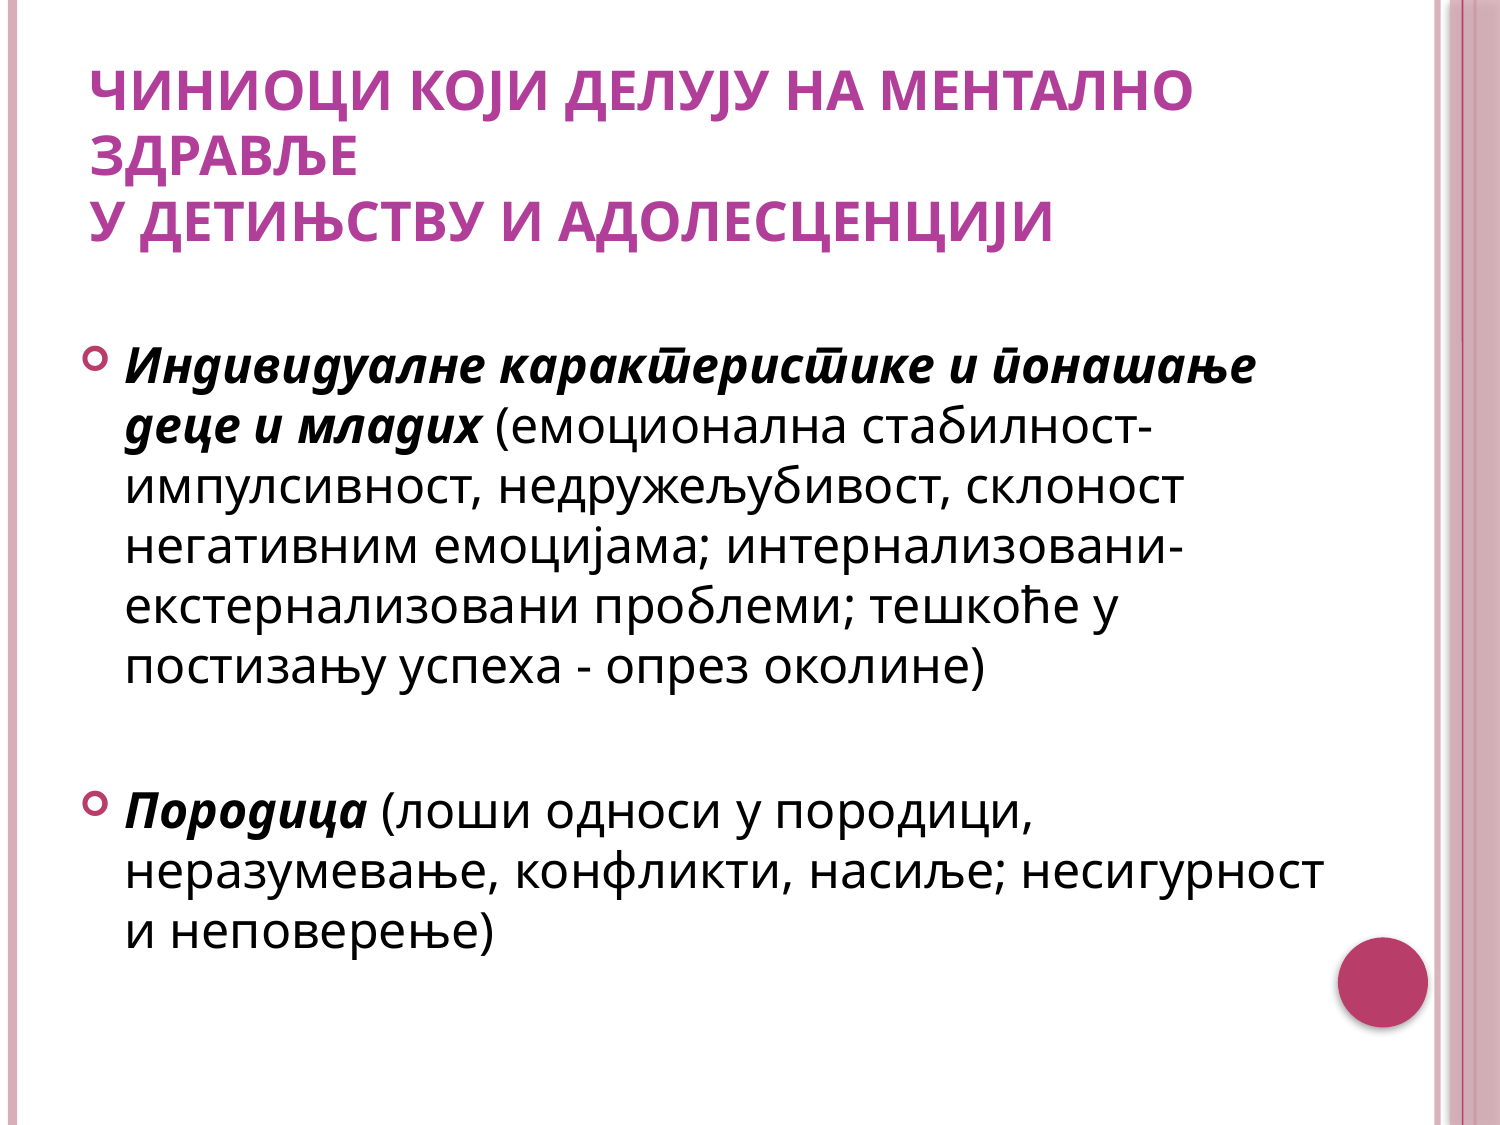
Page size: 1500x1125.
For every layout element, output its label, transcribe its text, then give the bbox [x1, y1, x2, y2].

list Индивидуалне карактеристике и понашање деце и младих (емоционална стабилност-импулсивност, недружељубивост, склоност негативним емоцијама; интернализовани-екстернализовани проблеми; тешкоће у постизању успеха - опрез околине) Породица (лоши односи у породици, неразумевање, конфликти, насиље; несигурност и неповерење) [64, 326, 1341, 1083]
title ЧИНИОЦИ КОЈИ ДЕЛУЈУ НА МЕНТАЛНО ЗДРАВЉЕ У ДЕТИЊСТВУ И АДОЛЕСЦЕНЦИЈИ [75, 45, 1317, 326]
